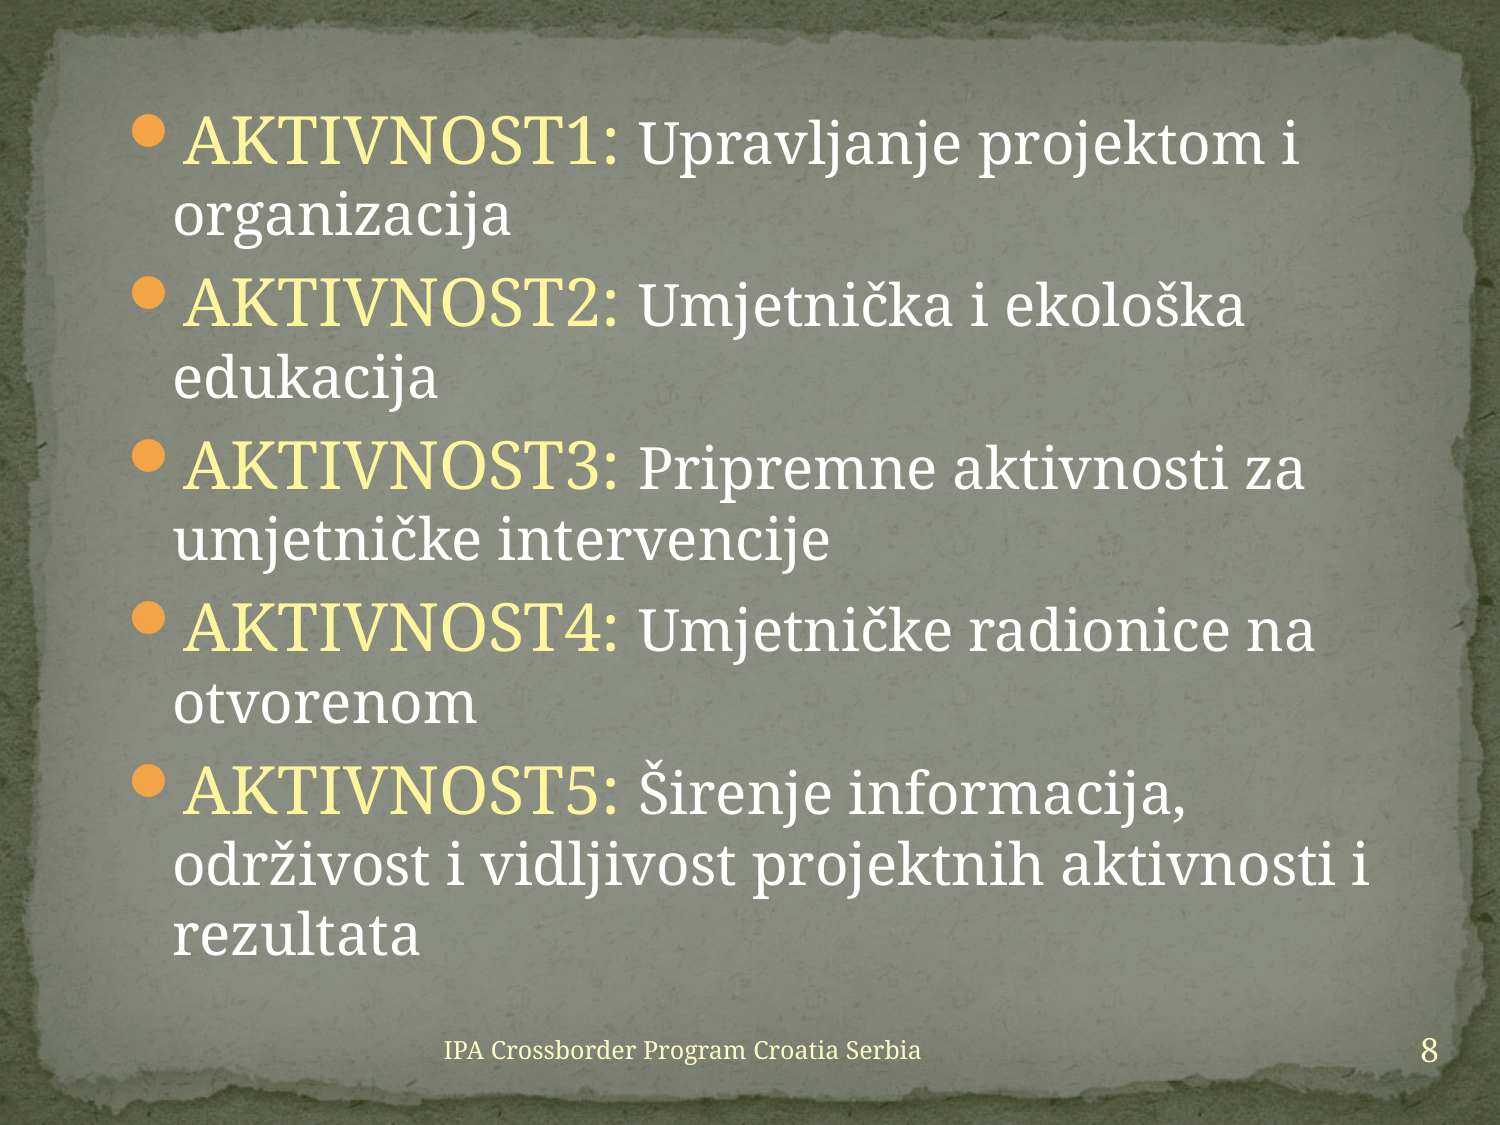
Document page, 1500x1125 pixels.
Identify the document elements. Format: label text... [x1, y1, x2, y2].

list AKTIVNOST1: Upravljanje projektom i organizacija AKTIVNOST2: Umjetnička i ekološka edukacija AKTIVNOST3: Pripremne aktivnosti za umjetničke intervencije AKTIVNOST4: Umjetničke radionice na otvorenom AKTIVNOST5: Širenje informacija, održivost i vidljivost projektnih aktivnosti i rezultata [111, 89, 1414, 1028]
footer IPA Crossborder Program Croatia Serbia [350, 1017, 938, 1081]
slide_number 8 [1379, 1014, 1480, 1089]
